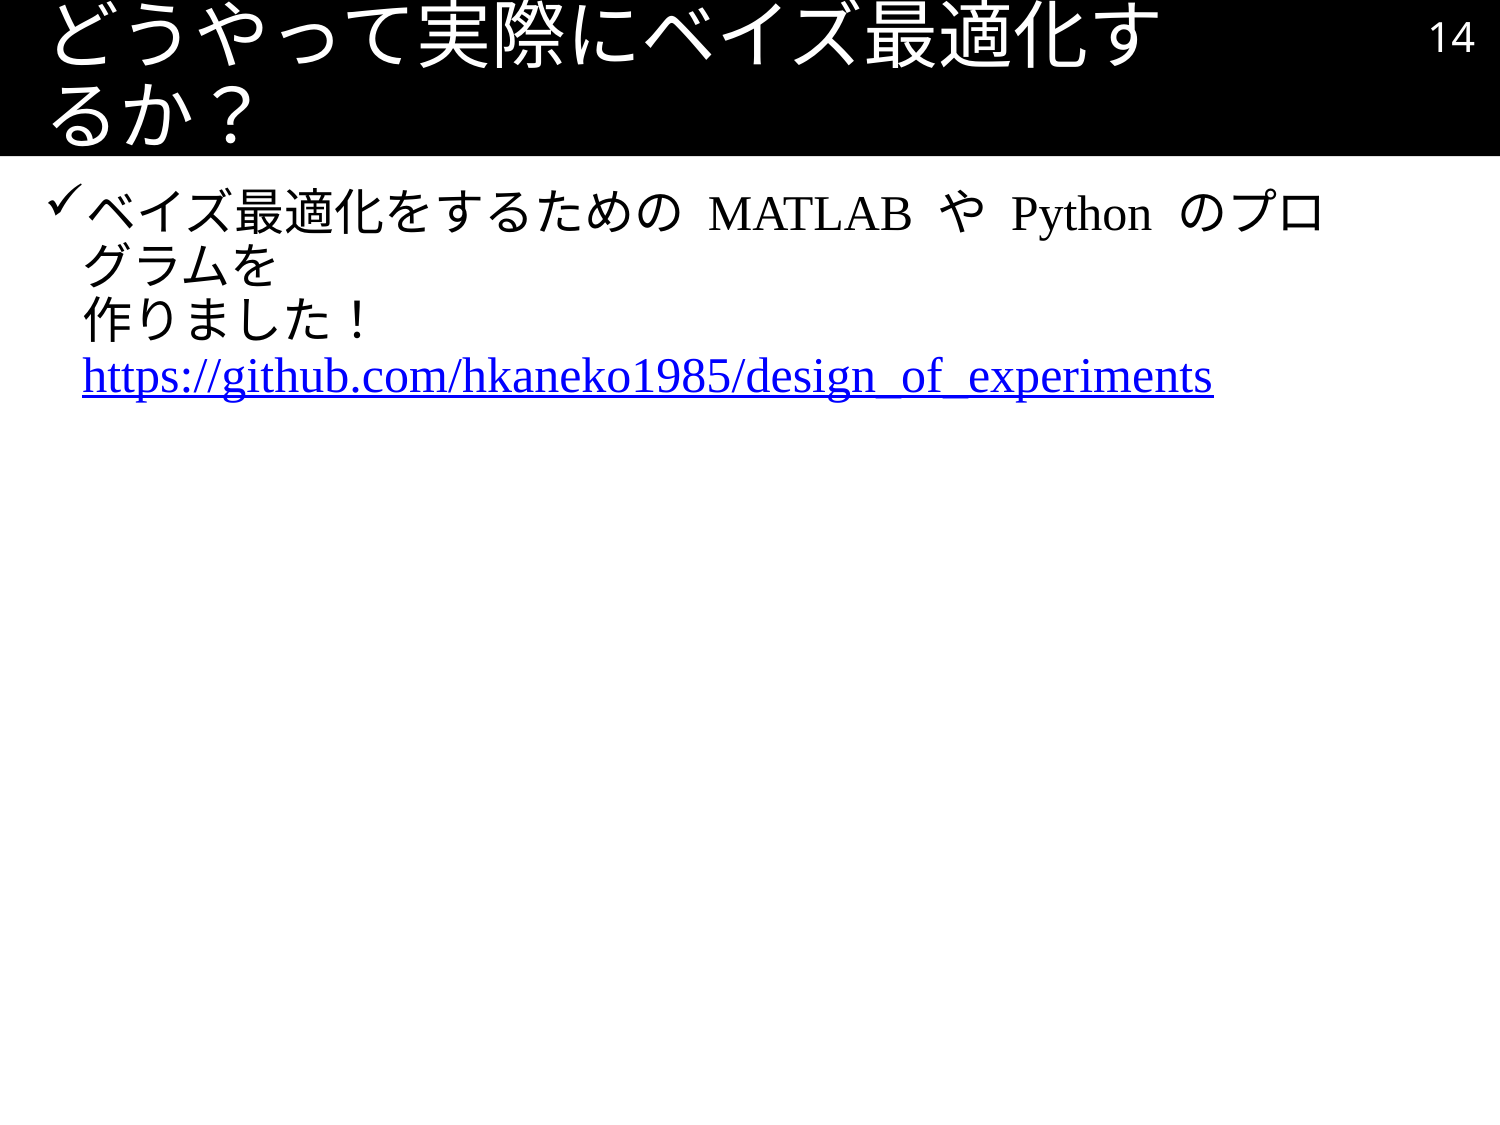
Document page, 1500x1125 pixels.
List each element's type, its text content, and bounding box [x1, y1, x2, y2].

list ベイズ最適化をするための MATLAB や Python のプログラムを 作りました！ https://github.com/hkaneko1985/design_of_experiments [29, 179, 1364, 359]
title どうやって実際にベイズ最適化するか？ [29, 30, 1203, 128]
slide_number 13 [1389, 6, 1491, 72]
